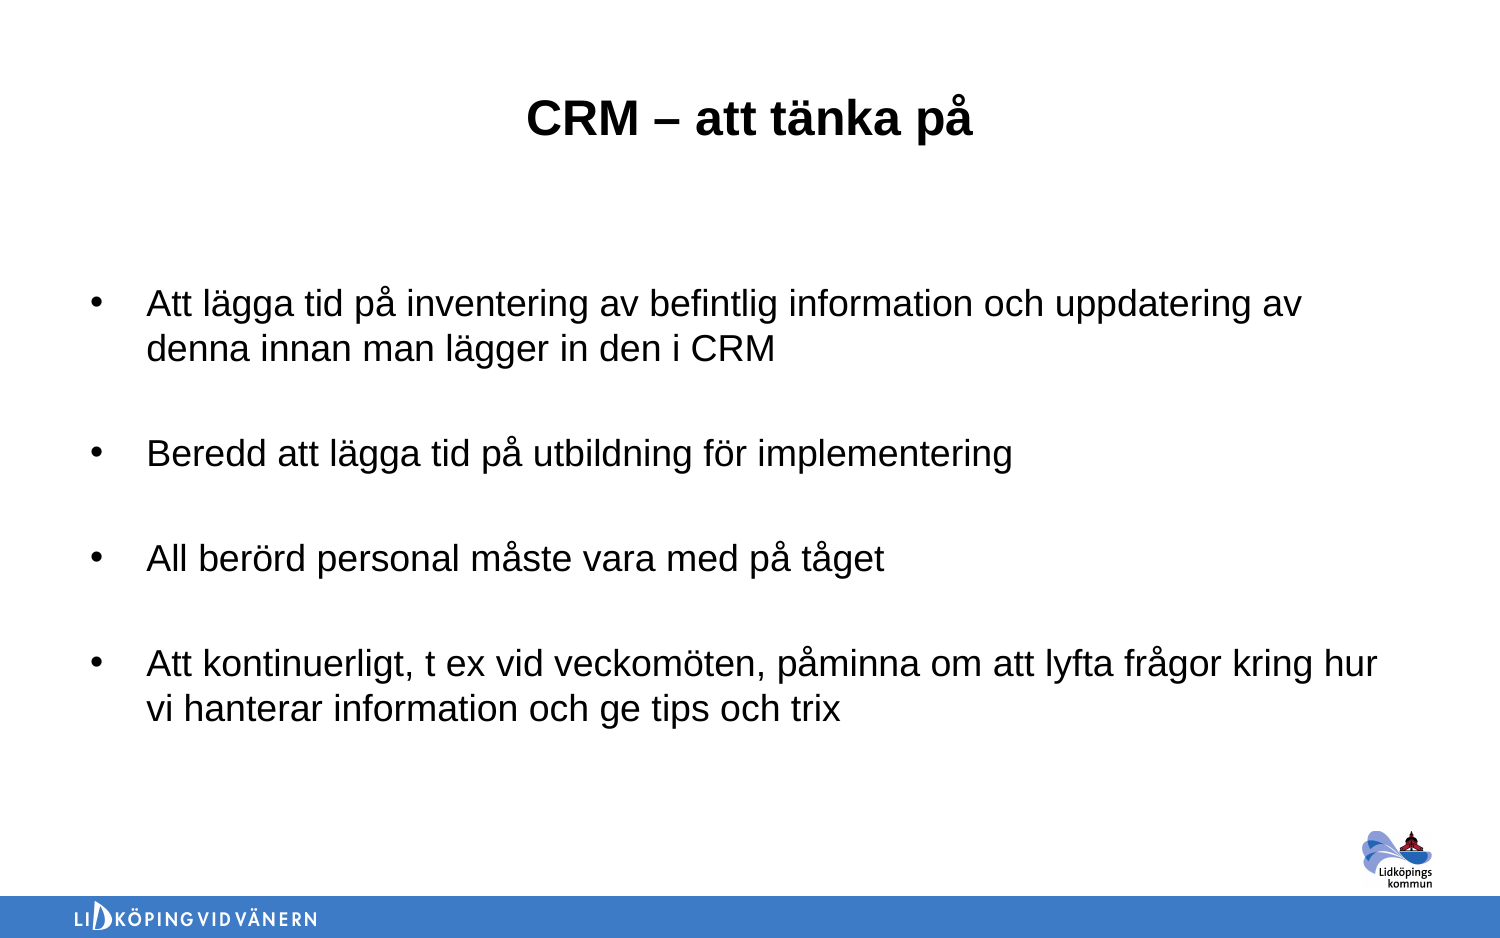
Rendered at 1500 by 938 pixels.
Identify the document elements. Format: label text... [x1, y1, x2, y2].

title CRM – att tänka på [74, 37, 1426, 195]
picture [75, 901, 316, 930]
picture [1362, 831, 1432, 888]
list Att lägga tid på inventering av befintlig information och uppdatering av denna innan man lägger in den i CRM Beredd att lägga tid på utbildning för implementering All berörd personal måste vara med på tåget Att kontinuerligt, t ex vid veckomöten, påminna om att lyfta frågor kring hur vi hanterar information och ge tips och trix [74, 218, 1426, 786]
